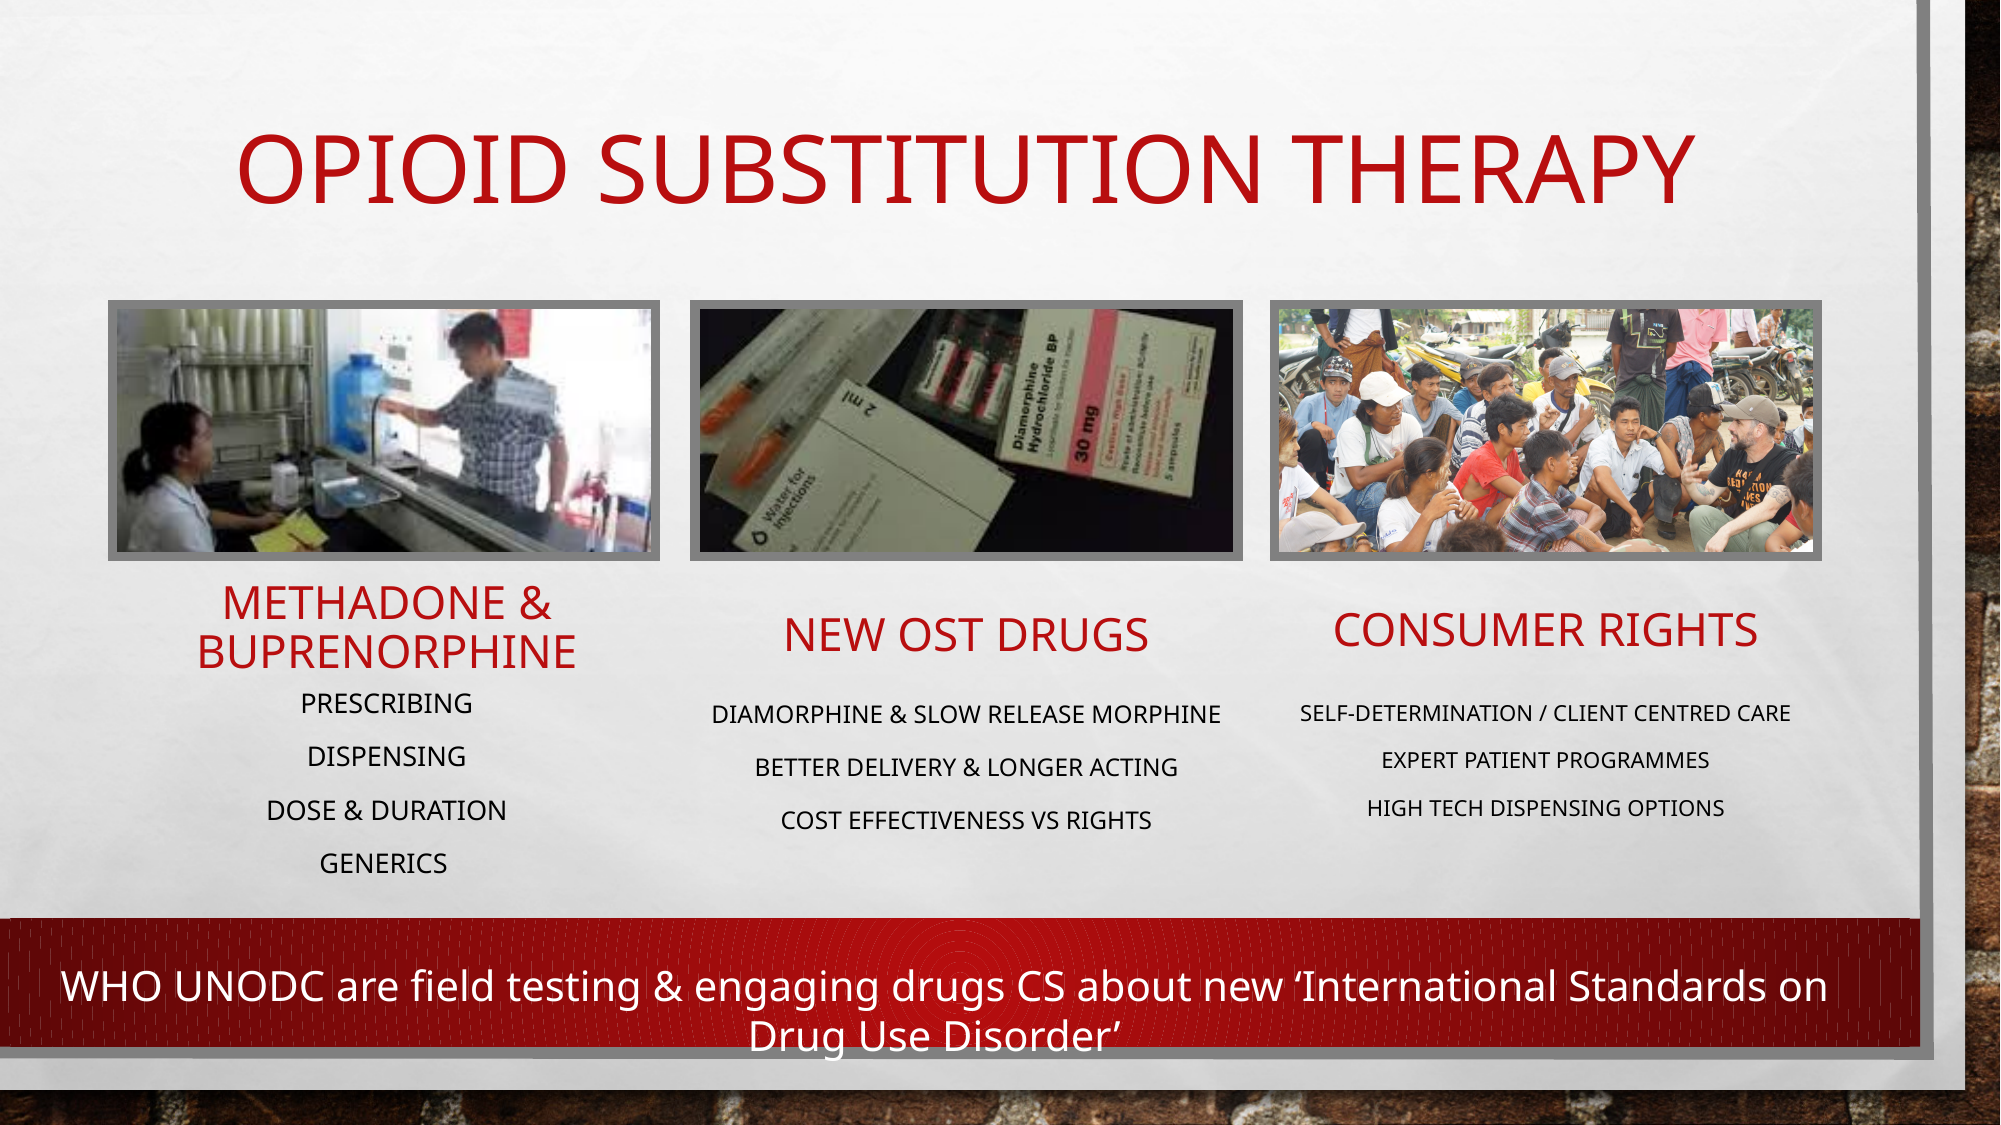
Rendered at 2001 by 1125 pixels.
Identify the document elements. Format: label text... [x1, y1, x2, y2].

picture [0, 0, 2000, 1125]
title Opioid substitution therapy [112, 78, 1818, 268]
list Methadone & Buprenorphine [115, 561, 659, 679]
picture [694, 304, 1239, 557]
picture [112, 304, 656, 557]
list Consumer rights [1274, 589, 1818, 664]
text_box WHO UNODC are field testing & engaging drugs CS about new ‘International Standards on Drug Use Disorder’ [16, 952, 1874, 1068]
picture [1274, 304, 1818, 557]
list NEW OST drugs [694, 573, 1238, 669]
list Prescribing Dispensing Dose & duration generics [115, 679, 659, 897]
list Self-determination / client centred care Expert patient programmes High tech dispensing options [1274, 686, 1818, 848]
list Diamorphine & slow release Morphine Better delivery & longer acting Cost effectiveness vs rights [694, 686, 1238, 848]
